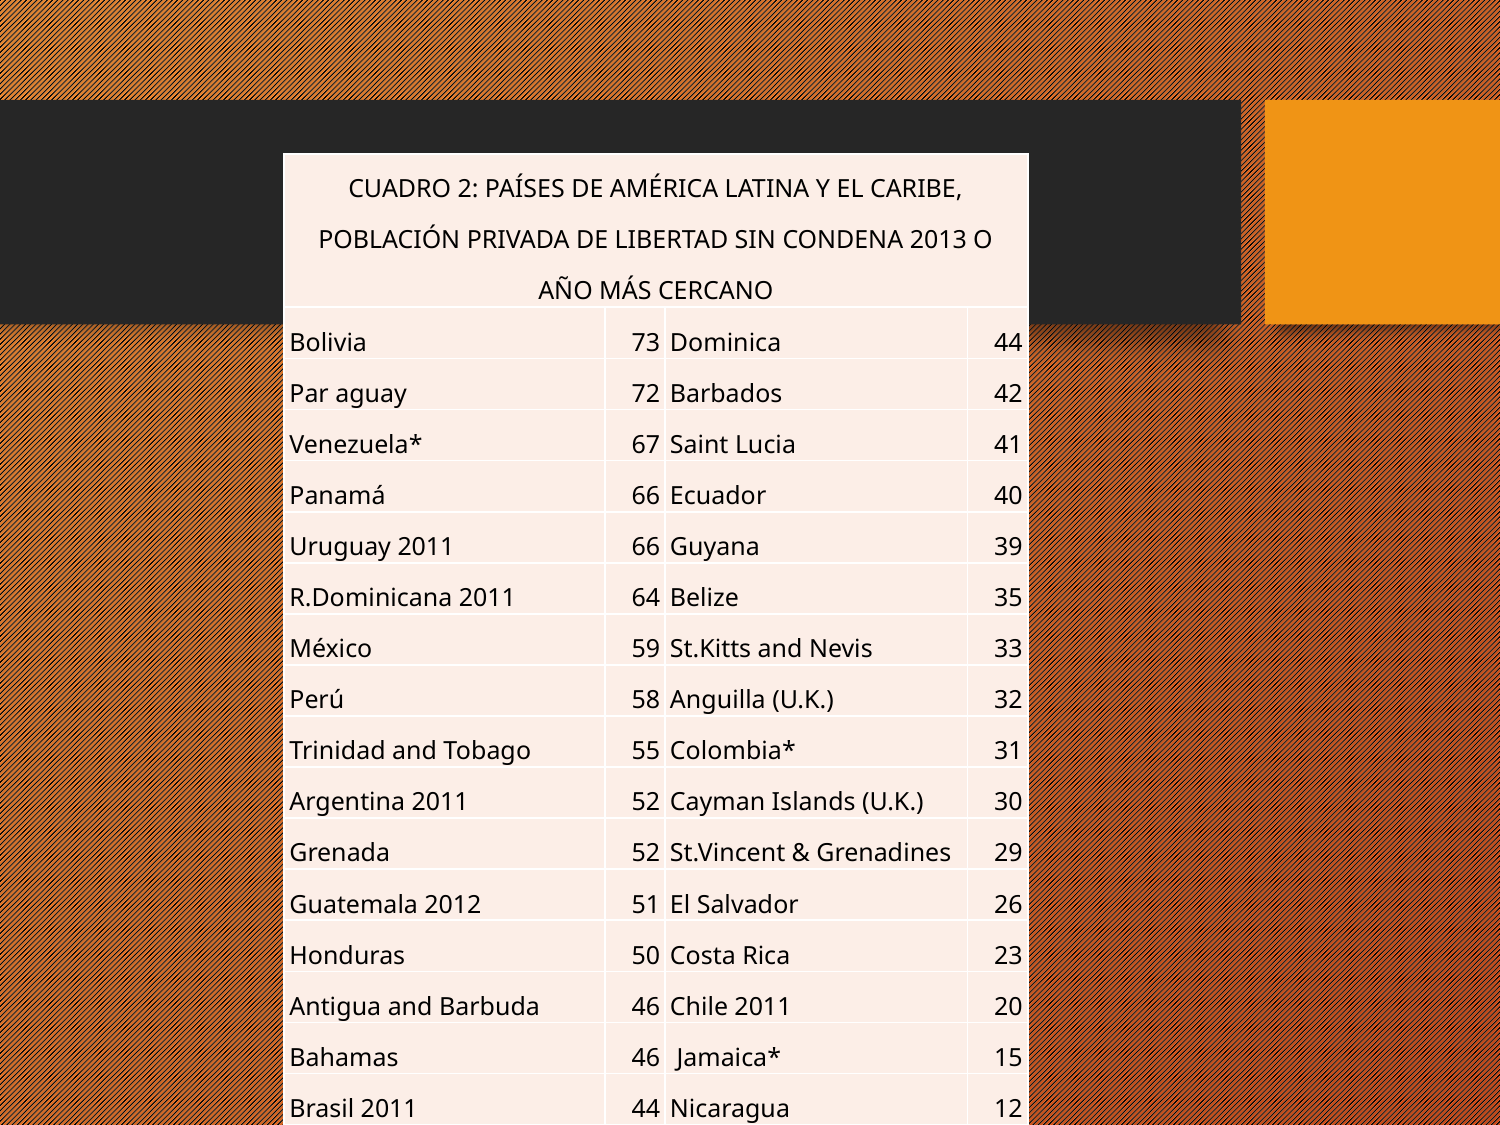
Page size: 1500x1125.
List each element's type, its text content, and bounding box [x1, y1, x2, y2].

table_cell 44 [968, 308, 1027, 358]
table_cell Anguilla (U.K.) [666, 666, 967, 715]
table_cell 15 [968, 1023, 1027, 1073]
table_cell Panamá [285, 461, 604, 511]
table_cell St.Vincent & Grenadines [666, 819, 967, 868]
table_cell Guyana [666, 513, 967, 562]
table_cell Dominica [666, 308, 967, 358]
picture [0, 325, 283, 1125]
table_cell 29 [968, 819, 1027, 868]
table_cell 40 [968, 461, 1027, 511]
table_cell 33 [968, 615, 1027, 664]
table_cell 12 [968, 1074, 1027, 1124]
table_cell 42 [968, 359, 1027, 409]
table_cell Jamaica* [666, 1023, 967, 1073]
table_cell 58 [606, 666, 664, 715]
table_cell Guatemala 2012 [285, 870, 604, 919]
table_cell 31 [968, 717, 1027, 766]
table_cell Antigua and Barbuda [285, 972, 604, 1022]
table_cell 35 [968, 564, 1027, 613]
table_cell Par aguay [285, 359, 604, 409]
table_cell Bahamas [285, 1023, 604, 1073]
table_header CUADRO 2: PAÍSES DE AMÉRICA LATINA Y EL CARIBE, POBLACIÓN PRIVADA DE LIBERTAD SIN CONDENA 2013 O AÑO MÁS CERCANO [285, 155, 1027, 306]
table_cell 23 [968, 921, 1027, 971]
table_cell 66 [606, 461, 664, 511]
table_cell 41 [968, 410, 1027, 460]
table_cell 46 [606, 972, 664, 1022]
table_cell Bolivia [285, 308, 604, 358]
table_cell Brasil 2011 [285, 1074, 604, 1124]
table_cell 39 [968, 513, 1027, 562]
table_cell Chile 2011 [666, 972, 967, 1022]
table_cell 46 [606, 1023, 664, 1073]
table_cell 20 [968, 972, 1027, 1022]
table_cell México [285, 615, 604, 664]
table_cell 26 [968, 870, 1027, 919]
table_cell 44 [606, 1074, 664, 1124]
table_cell 52 [606, 768, 664, 817]
table_cell 67 [606, 410, 664, 460]
table_cell Uruguay 2011 [285, 513, 604, 562]
table_cell 32 [968, 666, 1027, 715]
table_cell Venezuela* [285, 410, 604, 460]
picture [0, 0, 1500, 1125]
table_cell St.Kitts and Nevis [666, 615, 967, 664]
table_cell Trinidad and Tobago [285, 717, 604, 766]
table_cell 55 [606, 717, 664, 766]
table_cell 50 [606, 921, 664, 971]
table_cell 52 [606, 819, 664, 868]
table_cell Perú [285, 666, 604, 715]
table_cell Argentina 2011 [285, 768, 604, 817]
table_cell R.Dominicana 2011 [285, 564, 604, 613]
table_cell 64 [606, 564, 664, 613]
table_cell 73 [606, 308, 664, 358]
table_cell Ecuador [666, 461, 967, 511]
table_cell Costa Rica [666, 921, 967, 971]
table_cell 30 [968, 768, 1027, 817]
table_cell Nicaragua [666, 1074, 967, 1124]
table_cell Saint Lucia [666, 410, 967, 460]
table_cell 66 [606, 513, 664, 562]
table_cell Colombia* [666, 717, 967, 766]
table_cell 51 [606, 870, 664, 919]
table_cell Belize [666, 564, 967, 613]
table_cell 72 [606, 359, 664, 409]
table_cell Cayman Islands (U.K.) [666, 768, 967, 817]
table_cell El Salvador [666, 870, 967, 919]
table_cell 59 [606, 615, 664, 664]
table_cell Grenada [285, 819, 604, 868]
table_cell Barbados [666, 359, 967, 409]
table_cell Honduras [285, 921, 604, 971]
